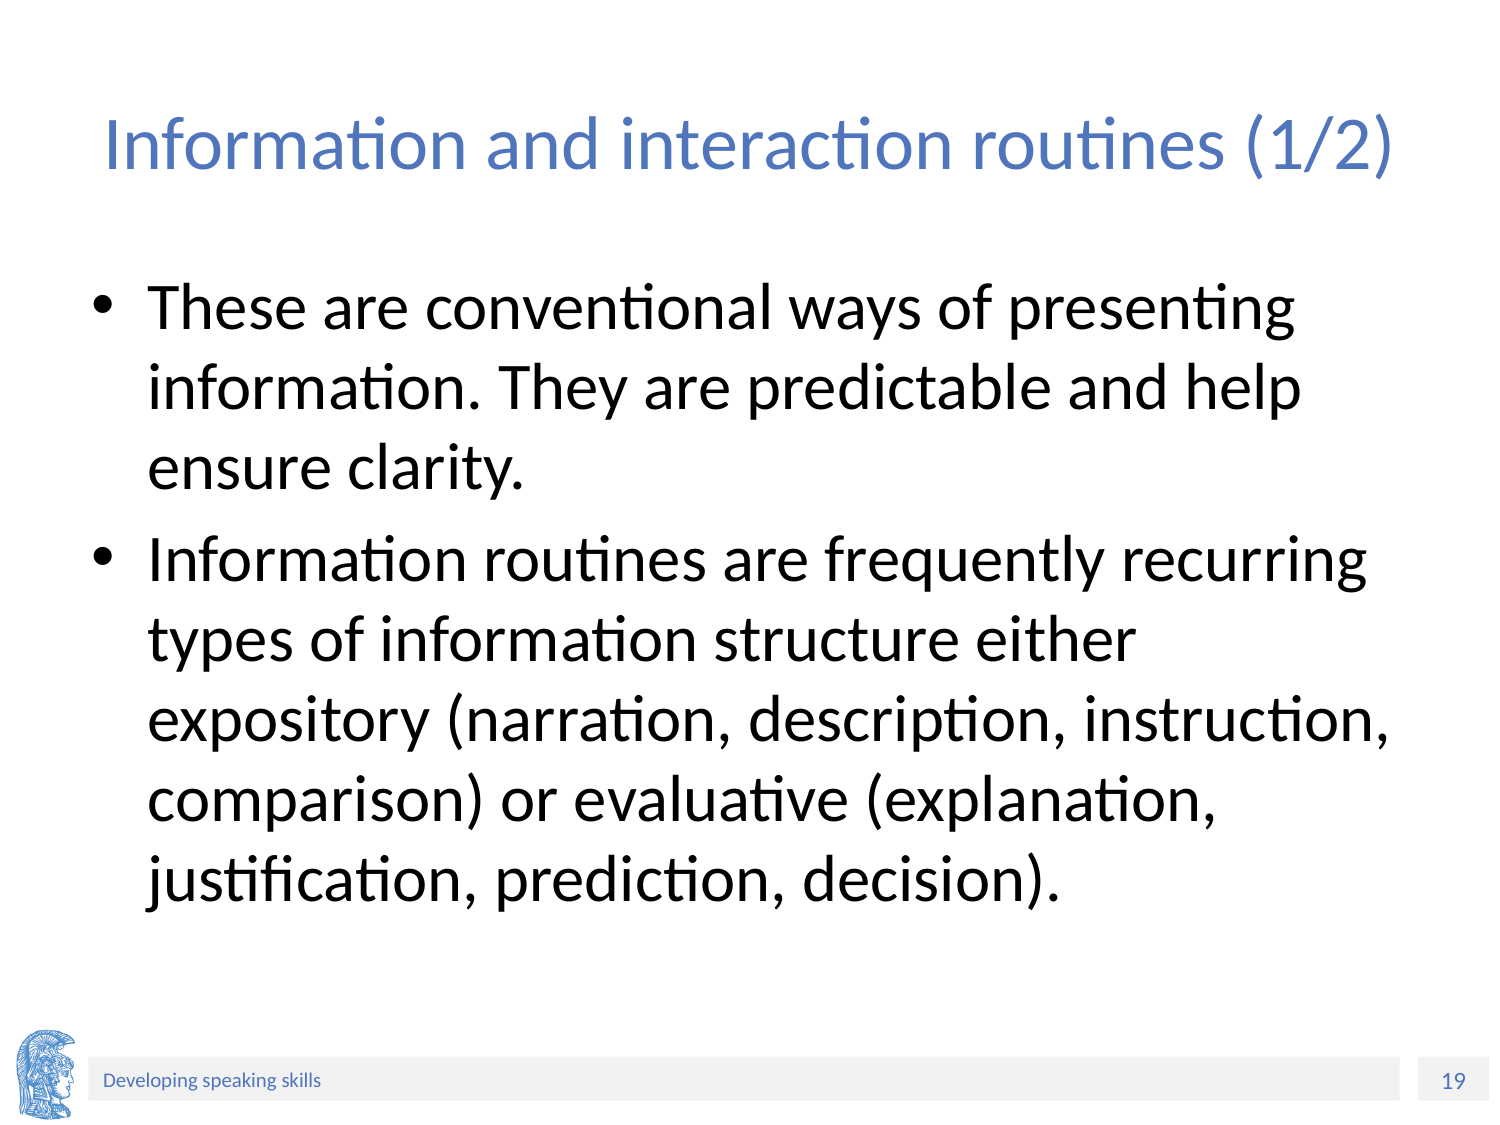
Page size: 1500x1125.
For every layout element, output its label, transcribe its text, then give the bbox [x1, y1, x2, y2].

picture [9, 1026, 81, 1120]
title Information and interaction routines (1/2) [75, 45, 1425, 233]
list These are conventional ways of presenting information. They are predictable and help ensure clarity. Information routines are frequently recurring types of information structure either expository (narration, description, instruction, comparison) or evaluative (explanation, justification, prediction, decision). [76, 255, 1427, 998]
